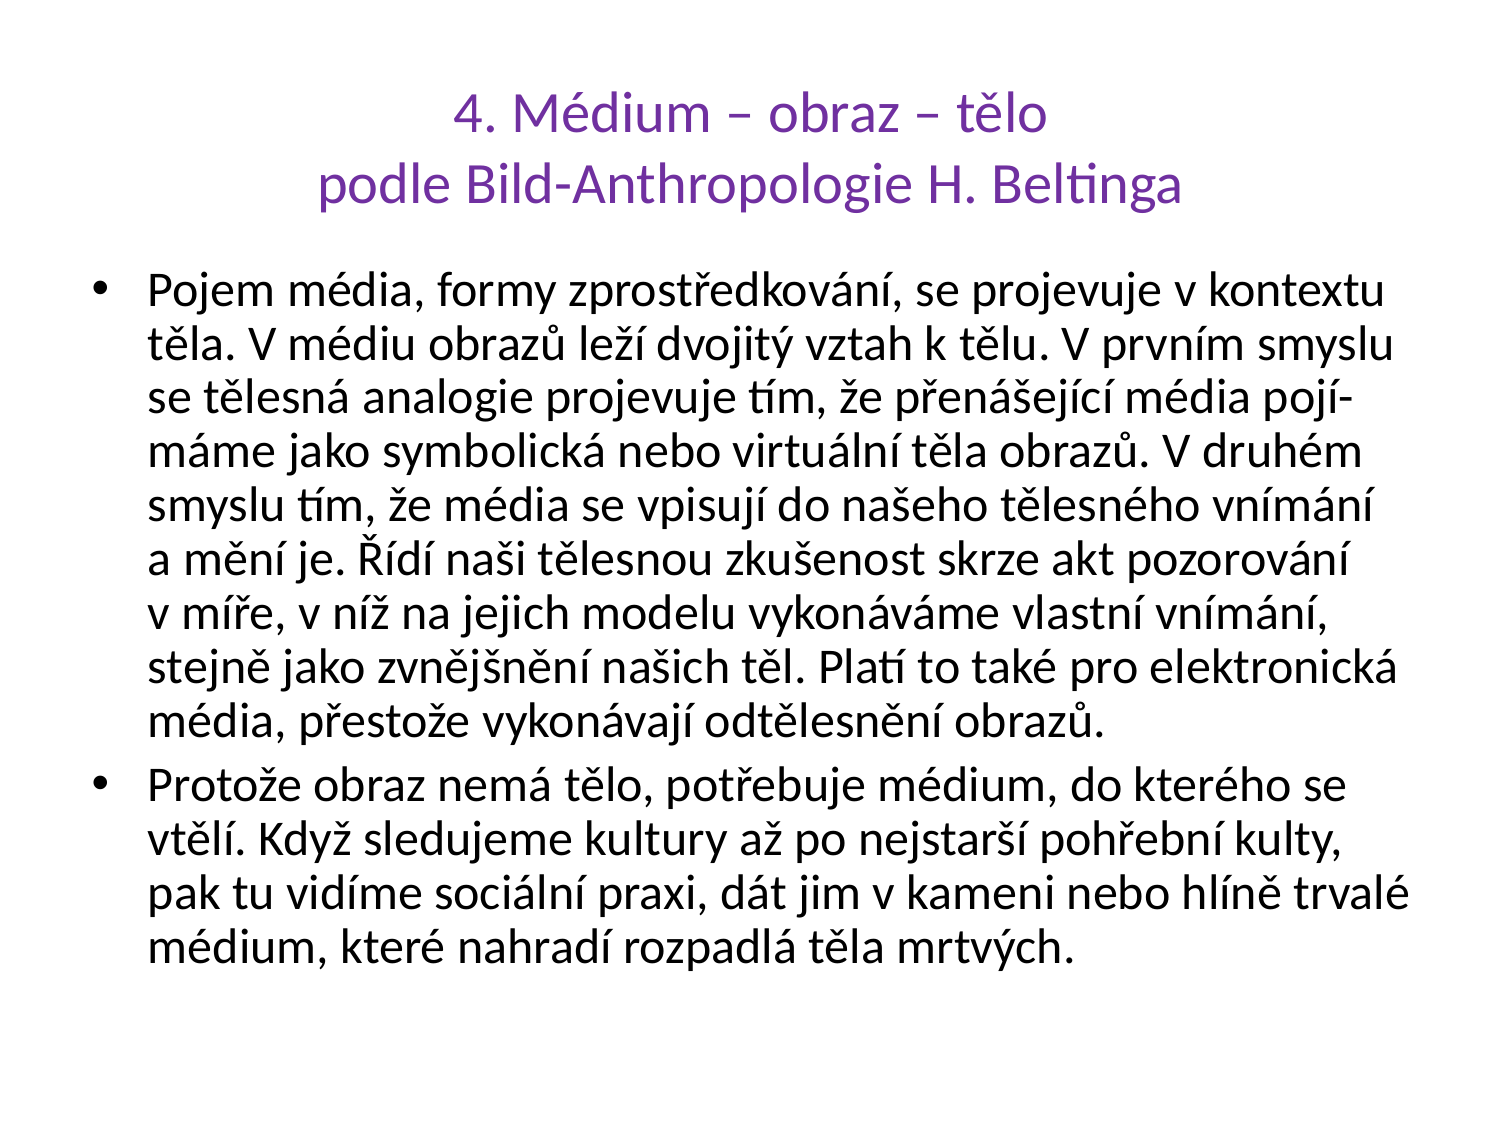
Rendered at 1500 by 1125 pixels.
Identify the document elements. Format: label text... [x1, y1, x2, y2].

title 4. Médium – obraz – tělo podle Bild-Anthropologie H. Beltinga [76, 66, 1427, 223]
list Pojem média, formy zprostředkování, se projevuje v kontextu těla. V médiu obrazů leží dvojitý vztah k tělu. V prvním smyslu se tělesná analogie projevuje tím, že přenášející média pojí-máme jako symbolická nebo virtuální těla obrazů. V druhém smyslu tím, že média se vpisují do našeho tělesného vnímání a mění je. Řídí naši tělesnou zkušenost skrze akt pozorování v míře, v níž na jejich modelu vykonáváme vlastní vnímání, stejně jako zvnějšnění našich těl. Platí to také pro elektronická média, přestože vykonávají odtělesnění obrazů. Protože obraz nemá tělo, potřebuje médium, do kterého se vtělí. Když sledujeme kultury až po nejstarší pohřební kulty, pak tu vidíme sociální praxi, dát jim v kameni nebo hlíně trvalé médium, které nahradí rozpadlá těla mrtvých. [76, 255, 1427, 1052]
